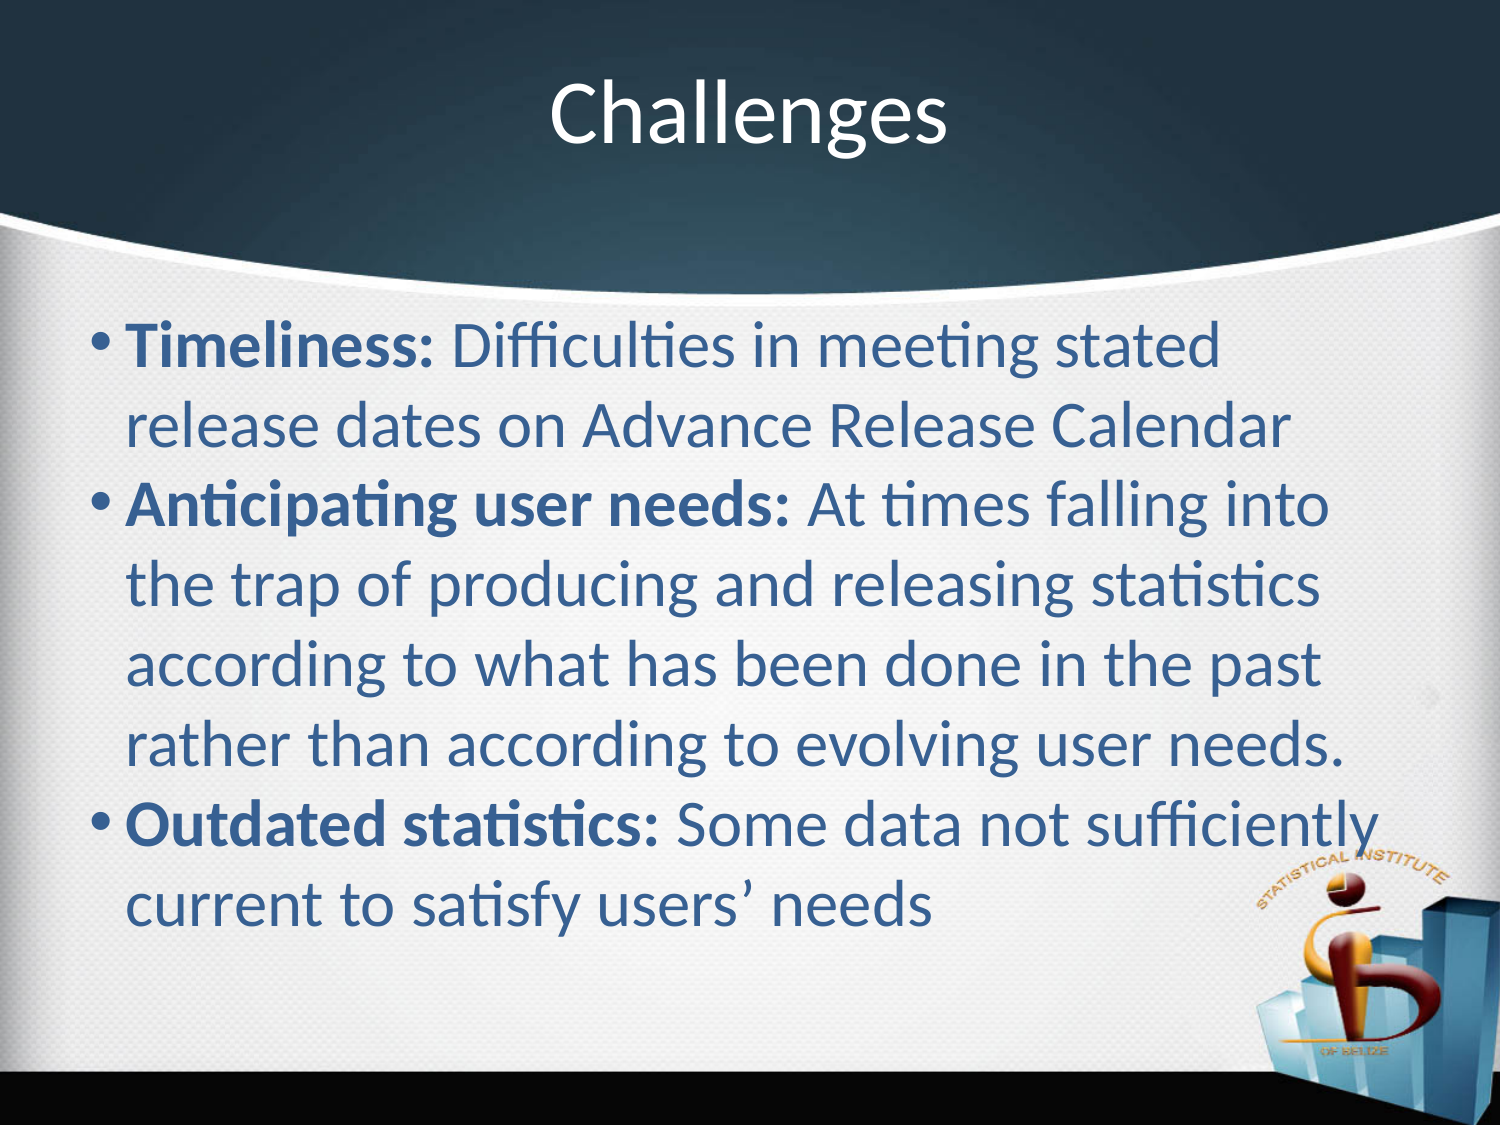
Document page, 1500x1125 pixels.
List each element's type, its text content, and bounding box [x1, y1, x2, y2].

text_box Timeliness: Difficulties in meeting stated release dates on Advance Release Calendar Anticipating user needs: At times falling into the trap of producing and releasing statistics according to what has been done in the past rather than according to evolving user needs. Outdated statistics: Some data not sufficiently current to satisfy users’ needs [75, 292, 1425, 1005]
text_box Challenges [75, 45, 1425, 233]
picture [0, 0, 1500, 1125]
